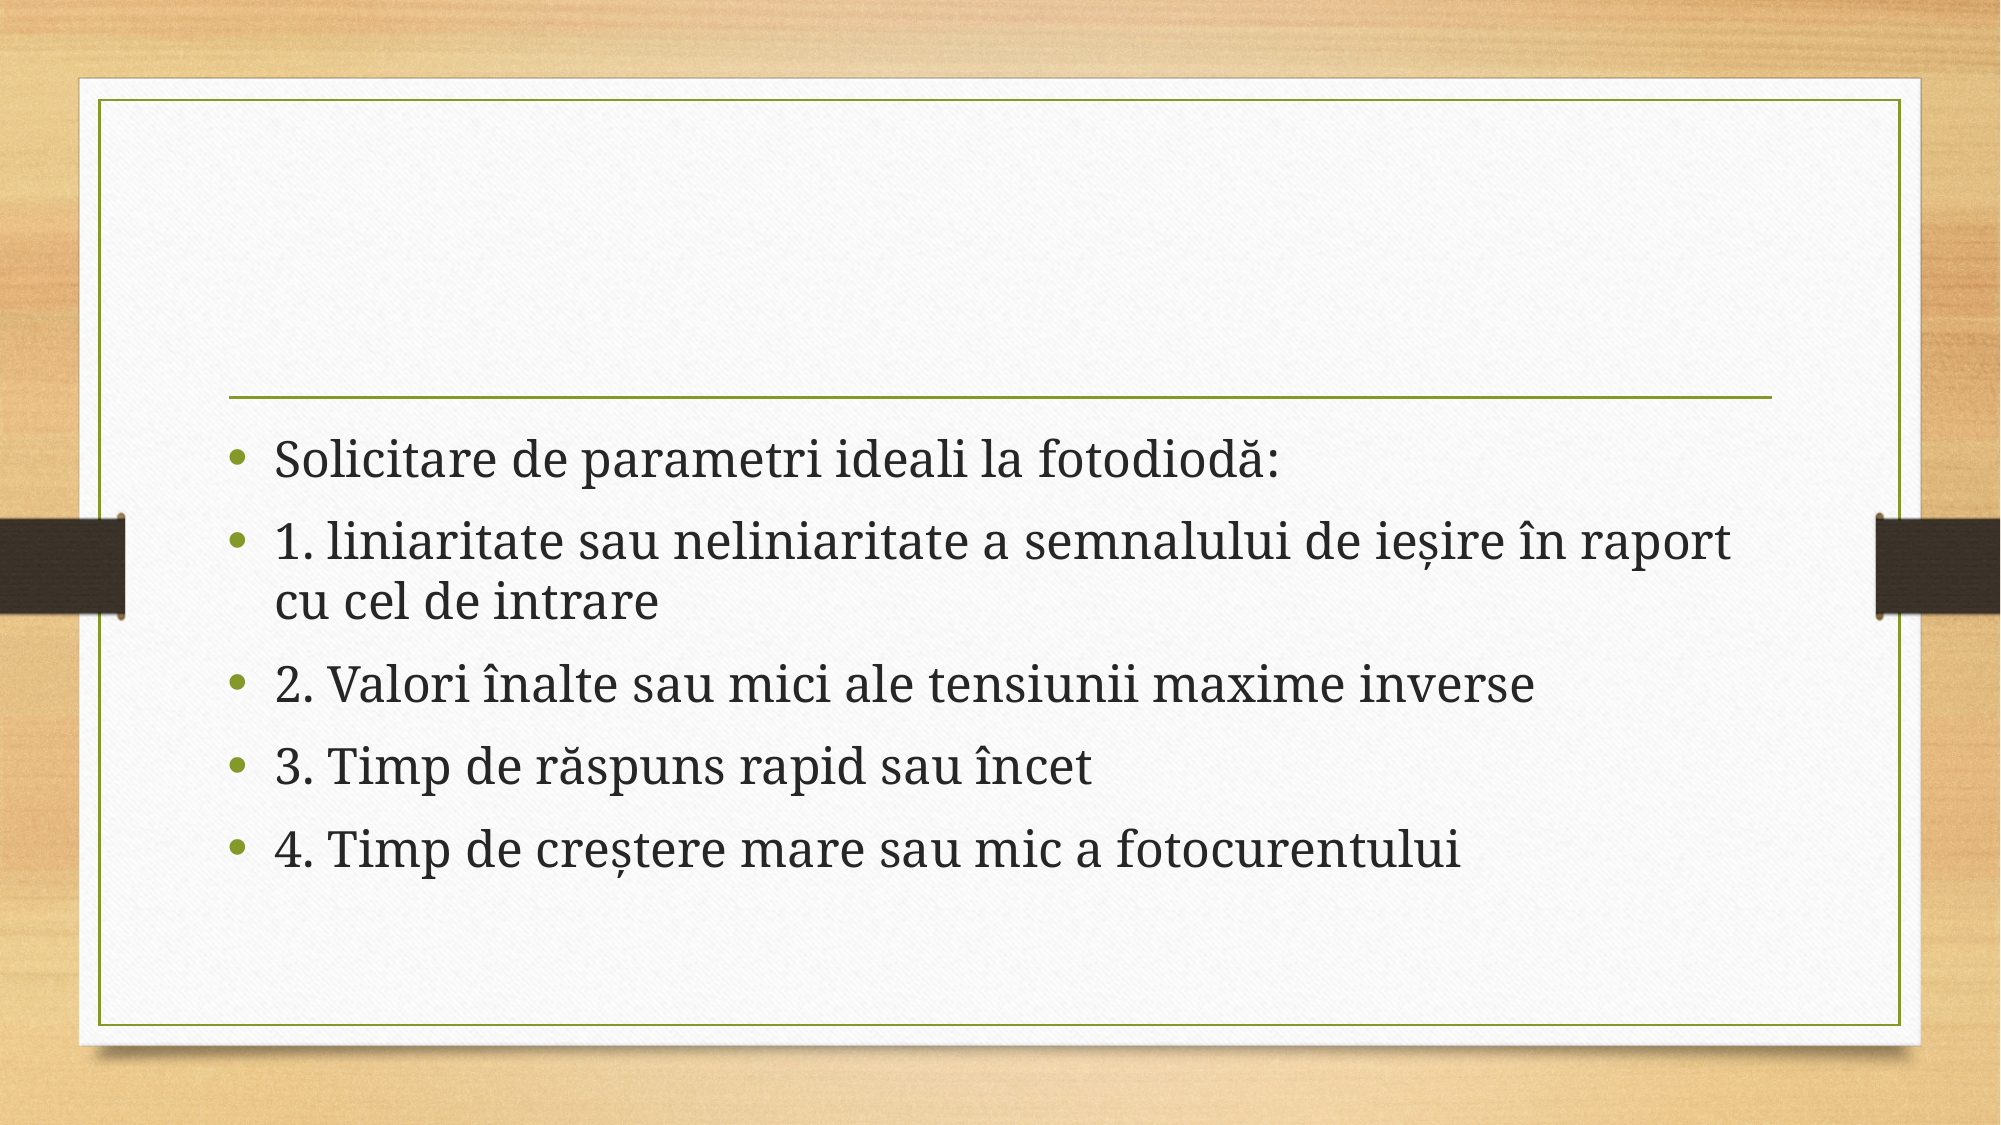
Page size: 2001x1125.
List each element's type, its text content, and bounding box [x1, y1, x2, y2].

picture [0, 0, 2001, 1125]
list Solicitare de parametri ideali la fotodiodă: 1. liniaritate sau neliniaritate a semnalului de ieșire în raport cu cel de intrare 2. Valori înalte sau mici ale tensiunii maxime inverse 3. Timp de răspuns rapid sau încet 4. Timp de creștere mare sau mic a fotocurentului [212, 419, 1788, 964]
